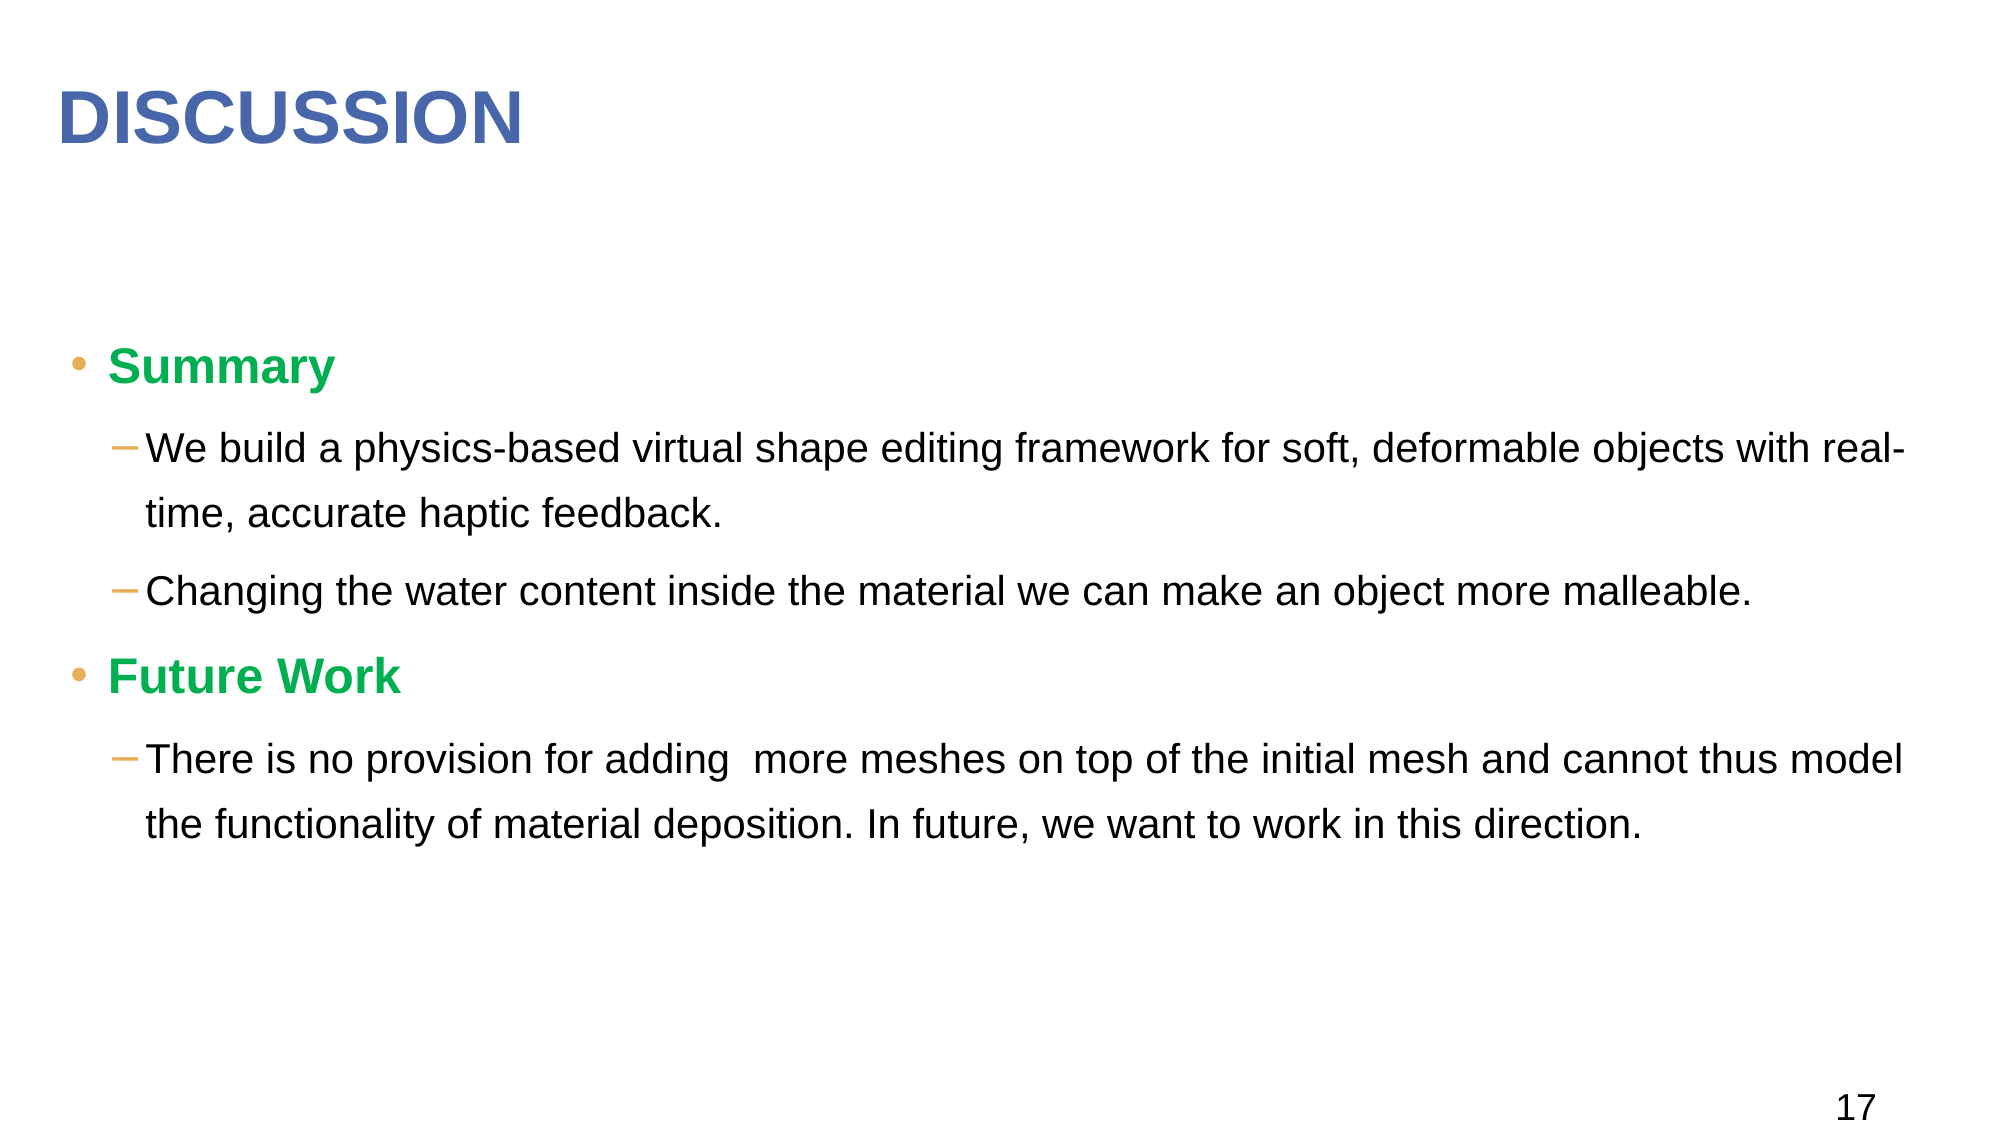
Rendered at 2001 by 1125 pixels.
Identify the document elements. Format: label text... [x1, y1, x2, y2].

title Discussion [46, 62, 1922, 165]
text_box 17 [1820, 1075, 1931, 1125]
list Summary We build a physics-based virtual shape editing framework for soft, deformable objects with real-time, accurate haptic feedback. Changing the water content inside the material we can make an object more malleable. Future Work There is no provision for adding more meshes on top of the initial mesh and cannot thus model the functionality of material deposition. In future, we want to work in this direction. [70, 307, 1932, 947]
